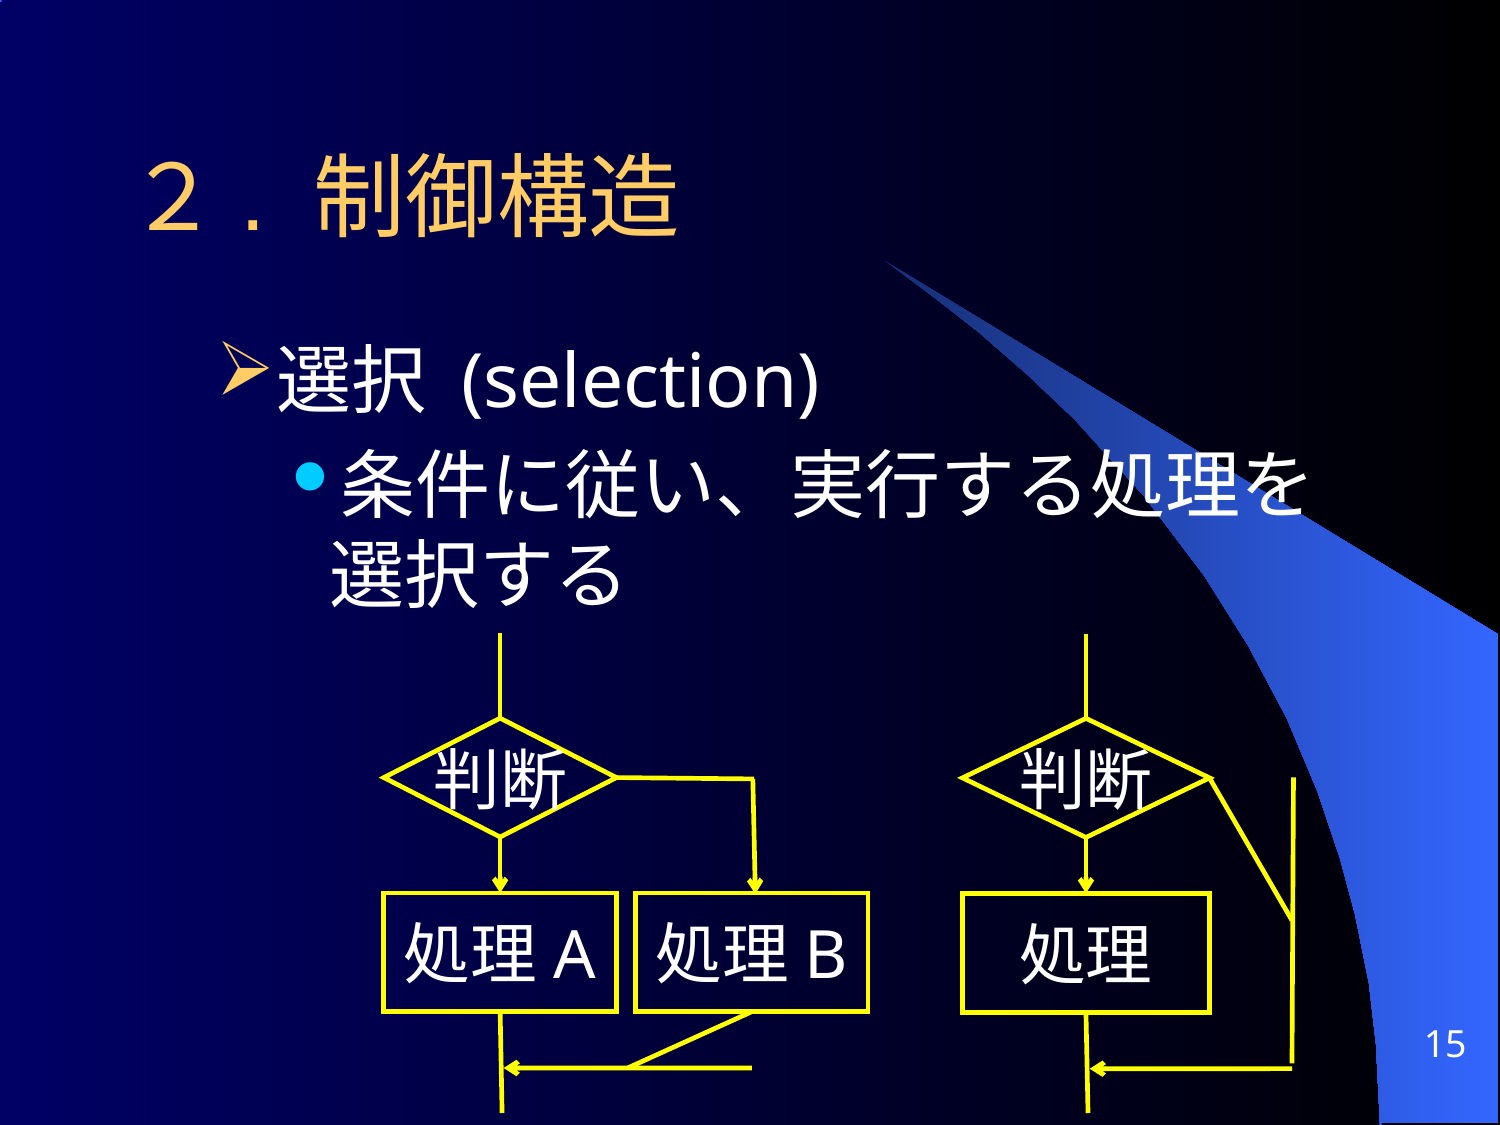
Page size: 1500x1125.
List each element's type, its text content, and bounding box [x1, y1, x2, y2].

list 選択 (selection) 条件に従い、実行する処理を選択する [111, 324, 1388, 634]
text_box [383, 633, 869, 1114]
text_box 15 [1328, 1008, 1482, 1071]
title ２. 制御構造 [111, 99, 1438, 288]
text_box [962, 633, 1294, 1114]
